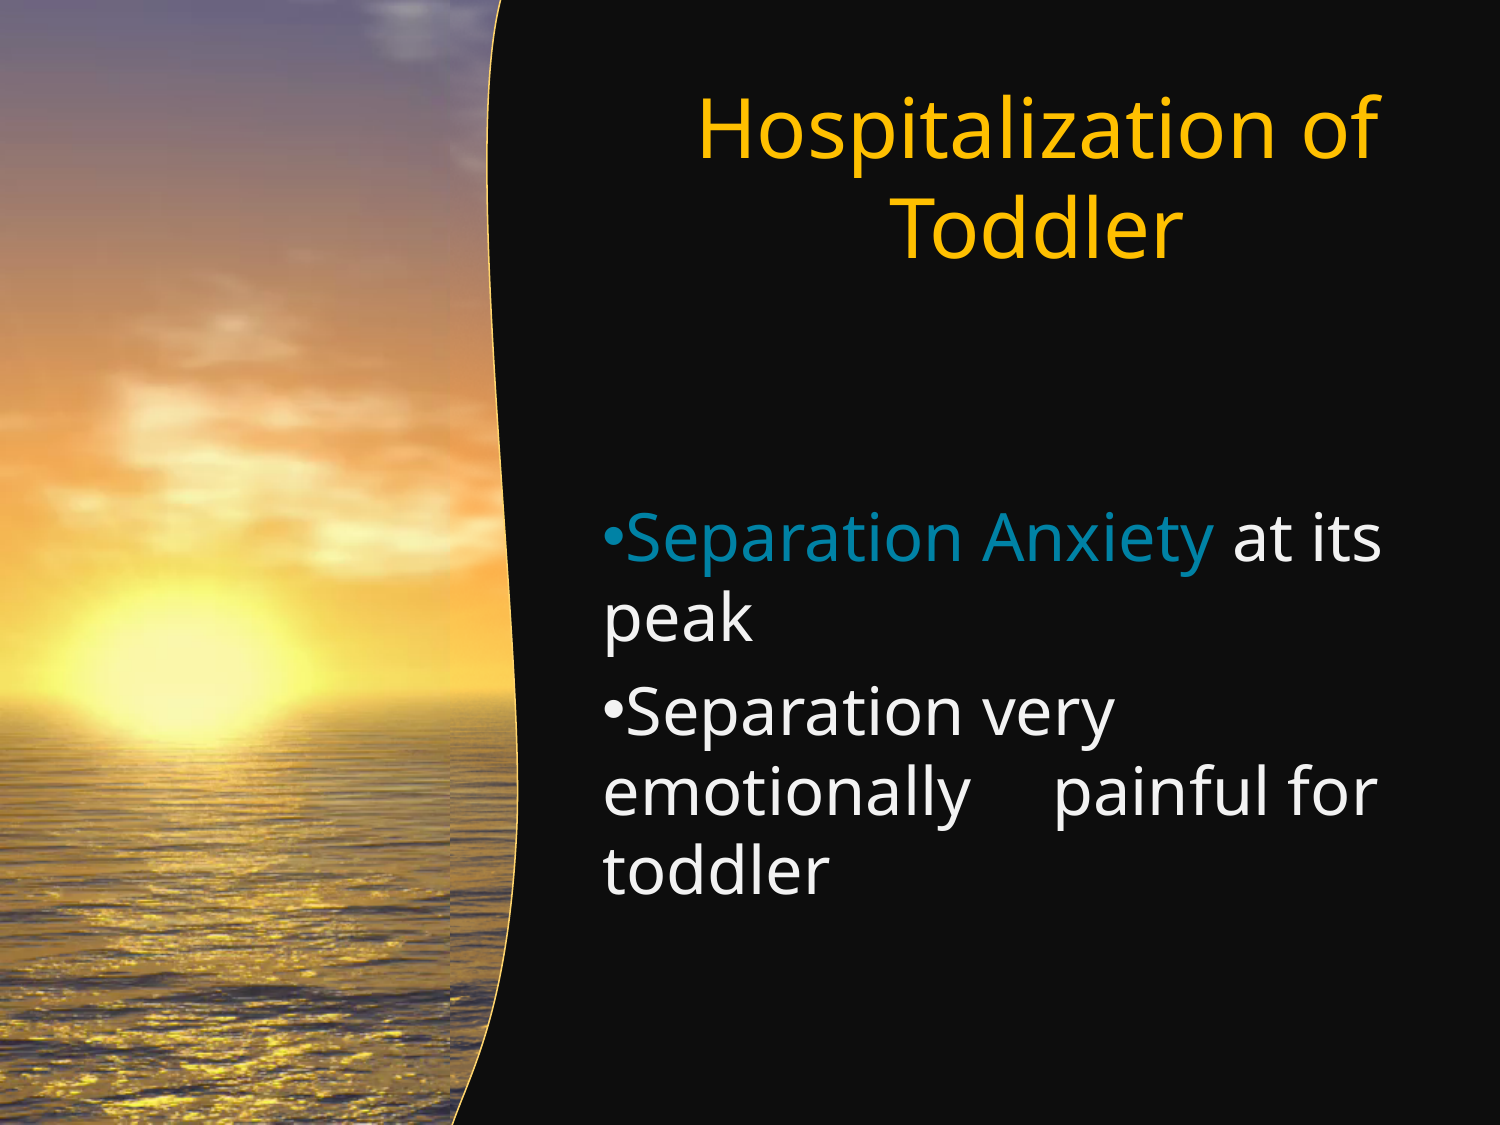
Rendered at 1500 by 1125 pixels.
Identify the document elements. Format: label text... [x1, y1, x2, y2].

picture [0, 0, 516, 1125]
list Separation Anxiety at its peak Separation very emotionally painful for toddler [587, 487, 1500, 1025]
title Hospitalization of Toddler [575, 99, 1500, 250]
